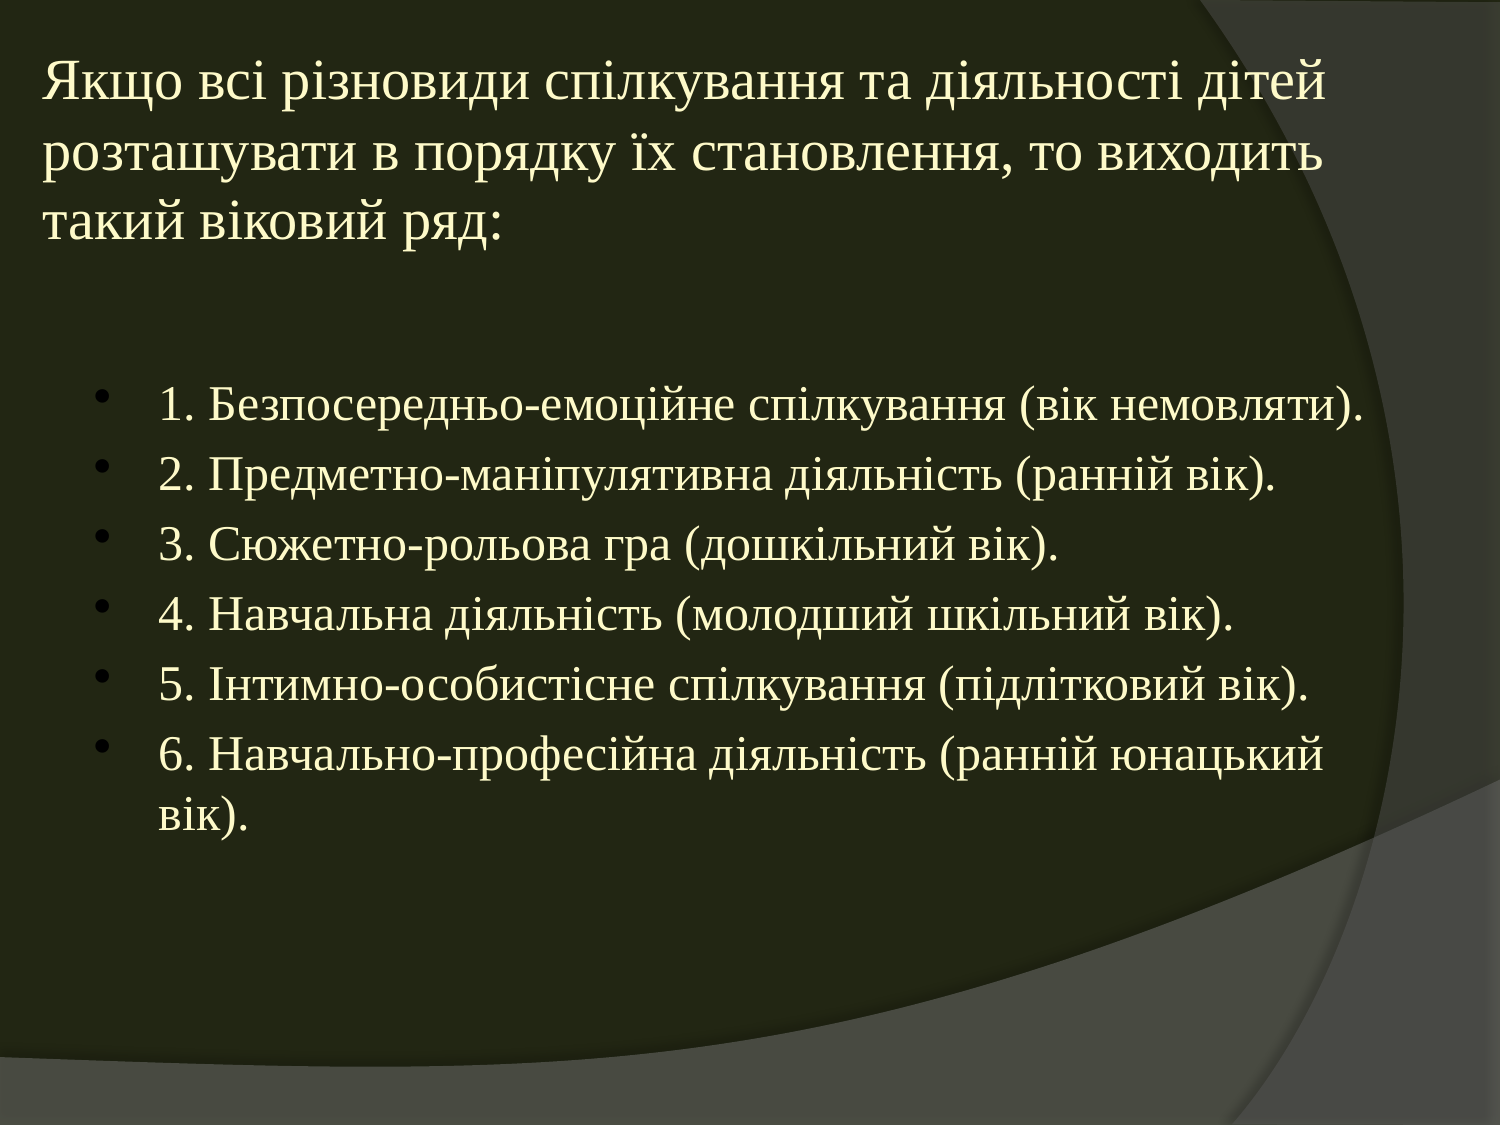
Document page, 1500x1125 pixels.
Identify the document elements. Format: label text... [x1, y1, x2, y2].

title Якщо всі різновиди спілкування та діяльності дітей розташувати в порядку їх становлення, то виходить такий віковий ряд: [35, 35, 1454, 329]
list 1. Безпосередньо-емоційне спілкування (вік немовляти). 2. Предметно-маніпулятивна діяльність (ранній вік). 3. Сюжетно-рольова гра (дошкільний вік). 4. Навчальна діяльність (молодший шкільний вік). 5. Інтимно-особистісне спілкування (підлітковий вік). 6. Навчально-професійна діяльність (ранній юнацький вік). [75, 363, 1418, 1005]
